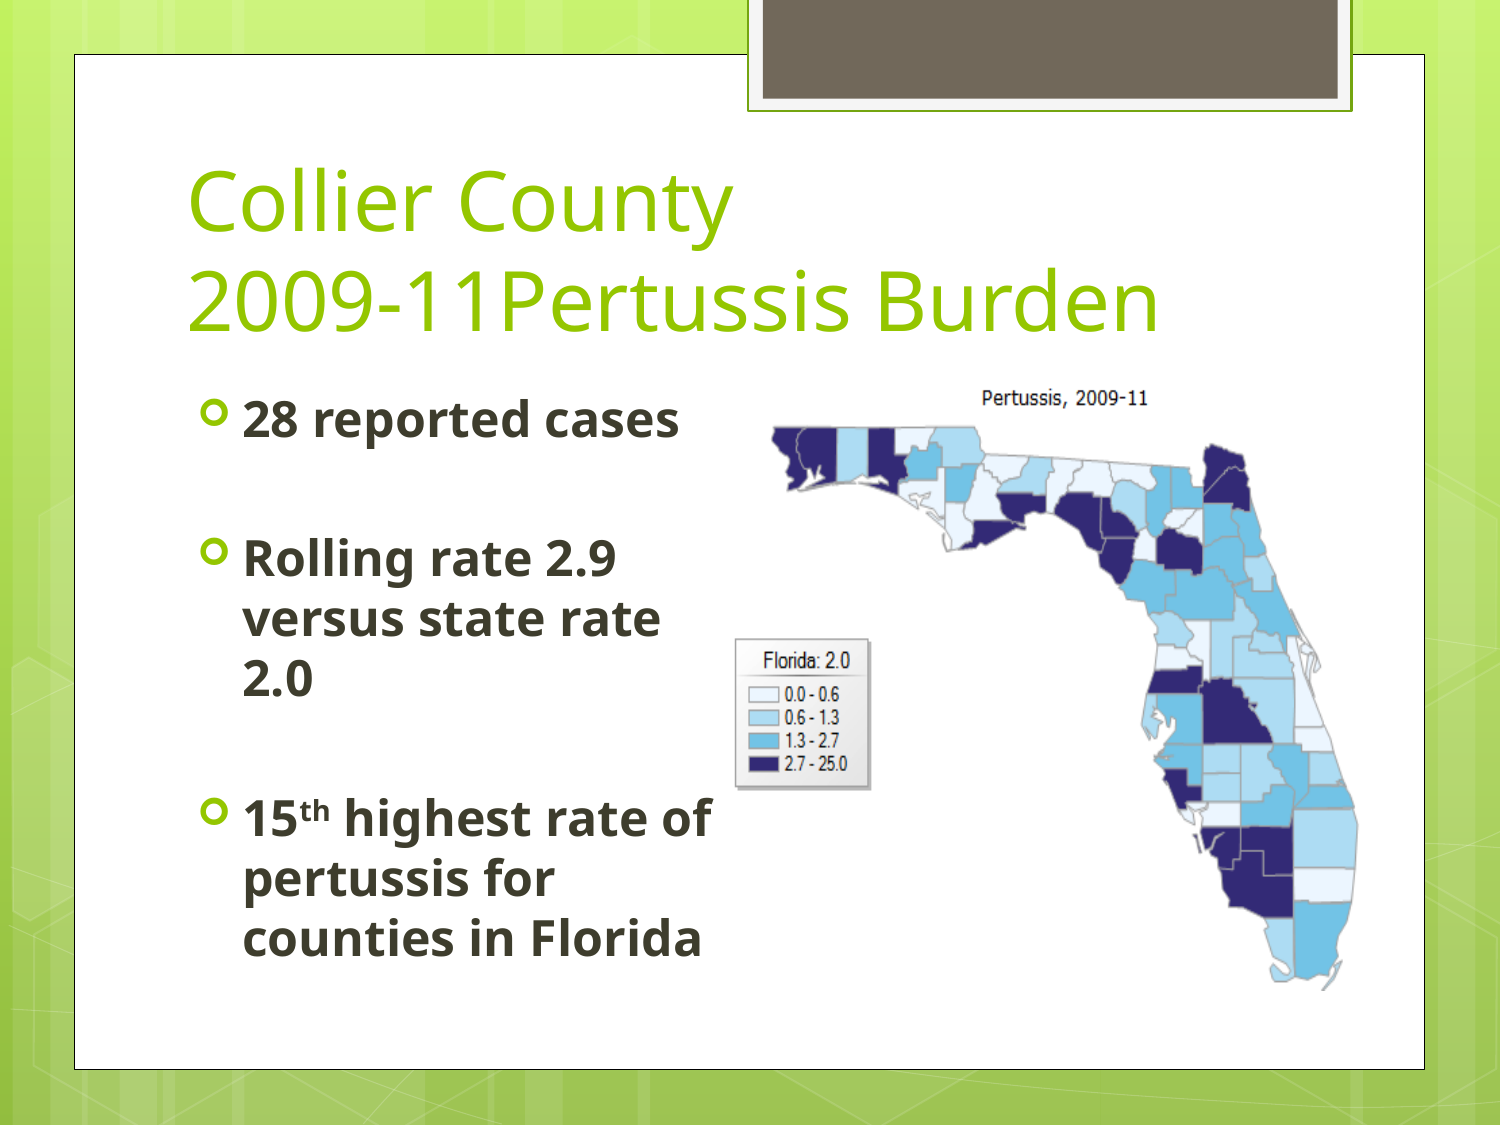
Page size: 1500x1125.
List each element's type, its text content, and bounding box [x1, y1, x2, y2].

picture [731, 379, 1401, 991]
title Collier County 2009-11Pertussis Burden [170, 168, 1324, 357]
list 28 reported cases Rolling rate 2.9 versus state rate 2.0 15th highest rate of pertussis for counties in Florida [170, 379, 730, 990]
